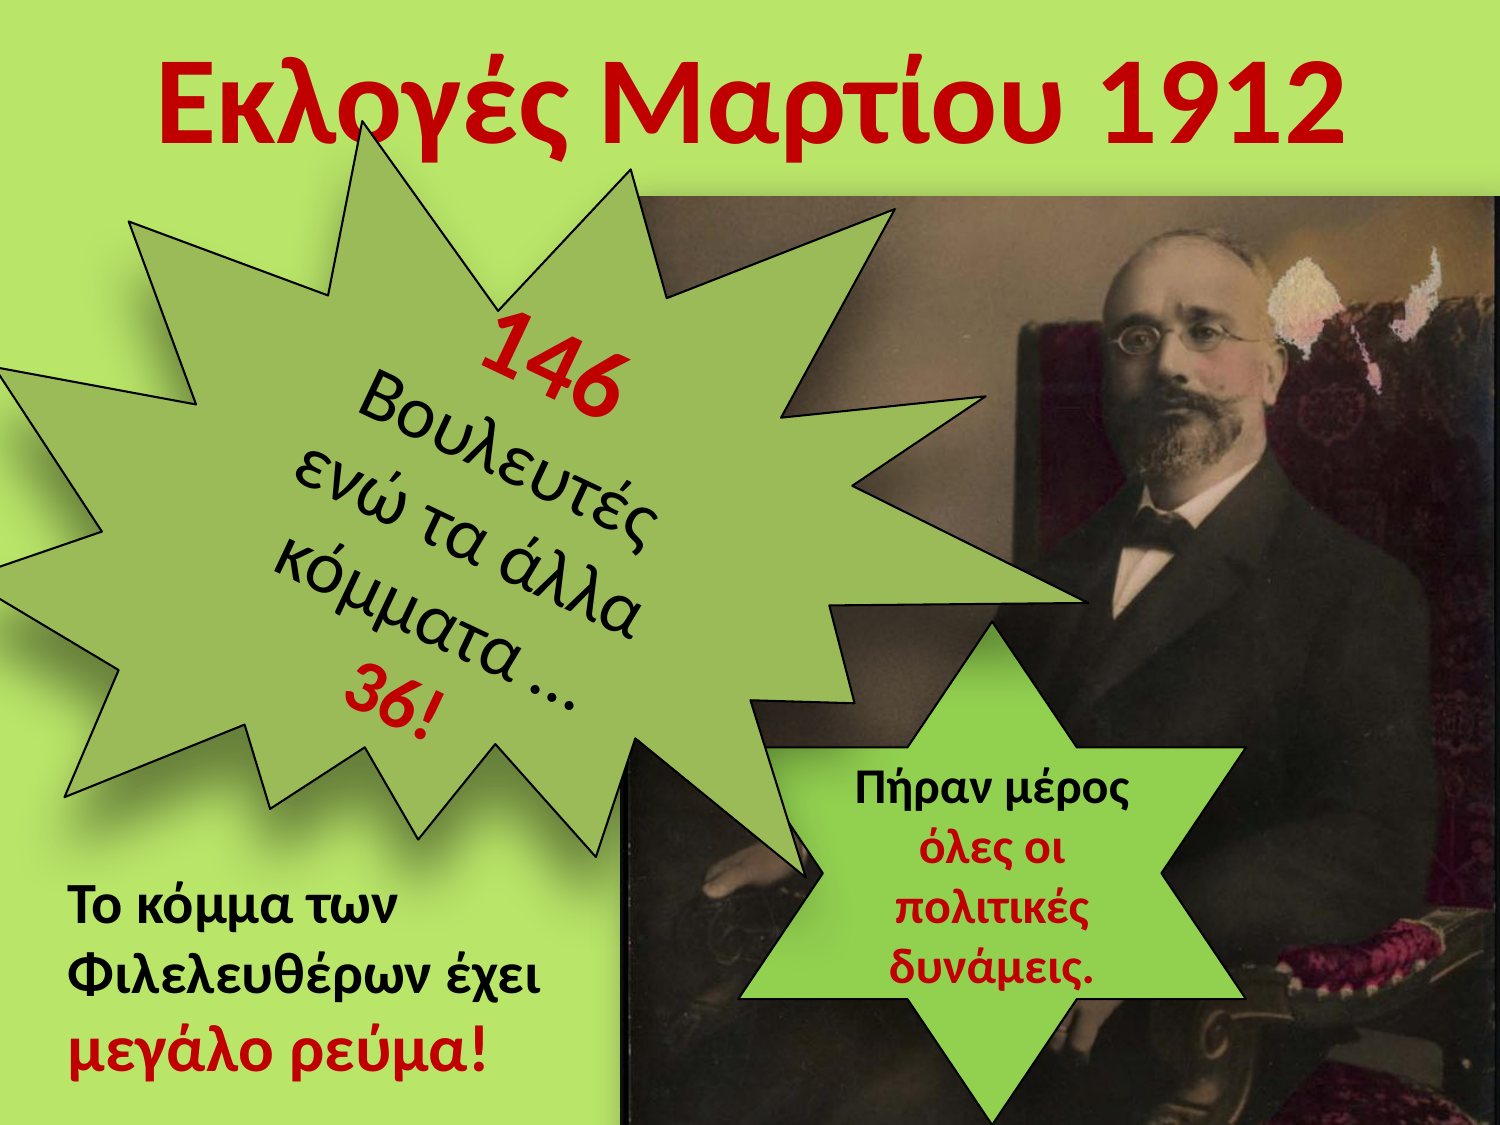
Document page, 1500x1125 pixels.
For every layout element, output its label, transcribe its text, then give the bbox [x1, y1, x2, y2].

title Εκλογές Μαρτίου 1912 [76, 0, 1427, 188]
text_box 146 Βουλευτές ενώ τα άλλα κόμματα … 36! [0, 119, 640, 860]
text_box Το κόμμα των Φιλελευθέρων έχει μεγάλο ρεύμα! [53, 857, 585, 1093]
picture [619, 195, 1500, 1125]
